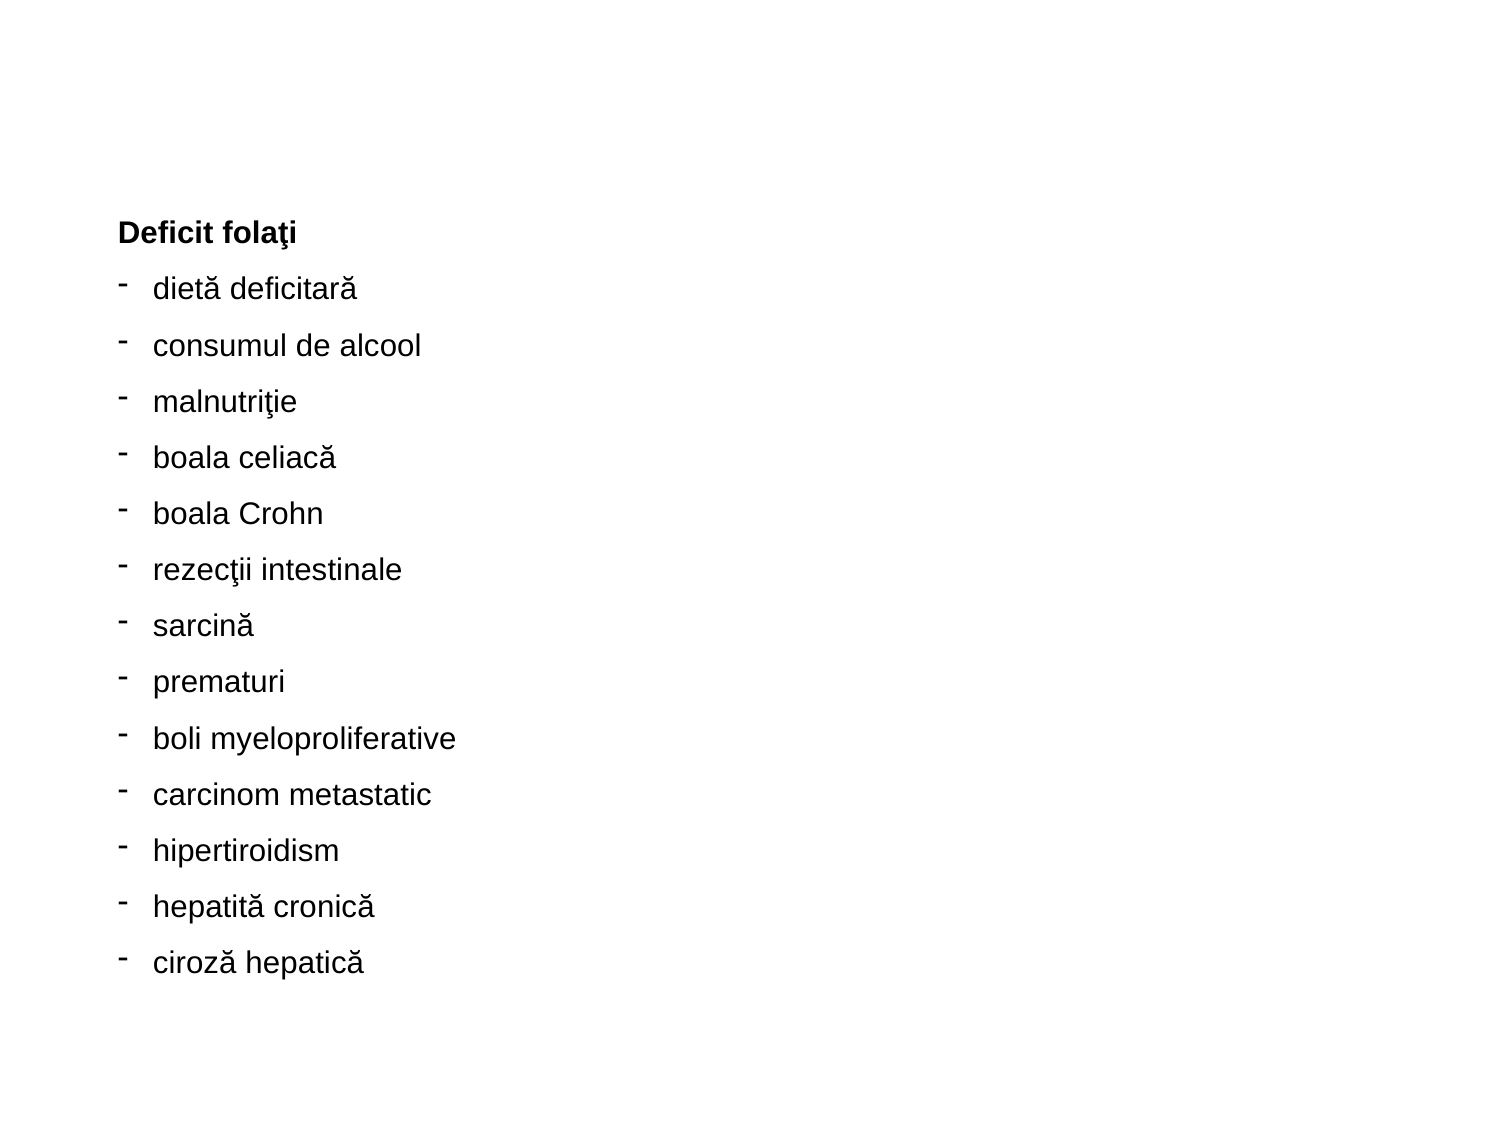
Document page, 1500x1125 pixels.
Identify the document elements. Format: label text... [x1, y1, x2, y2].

text_box Deficit folaţi dietă deficitară consumul de alcool malnutriţie boala celiacă boala Crohn rezecţii intestinale sarcină prematuri boli myeloproliferative carcinom metastatic hipertiroidism hepatită cronică ciroză hepatică [103, 186, 1465, 1022]
